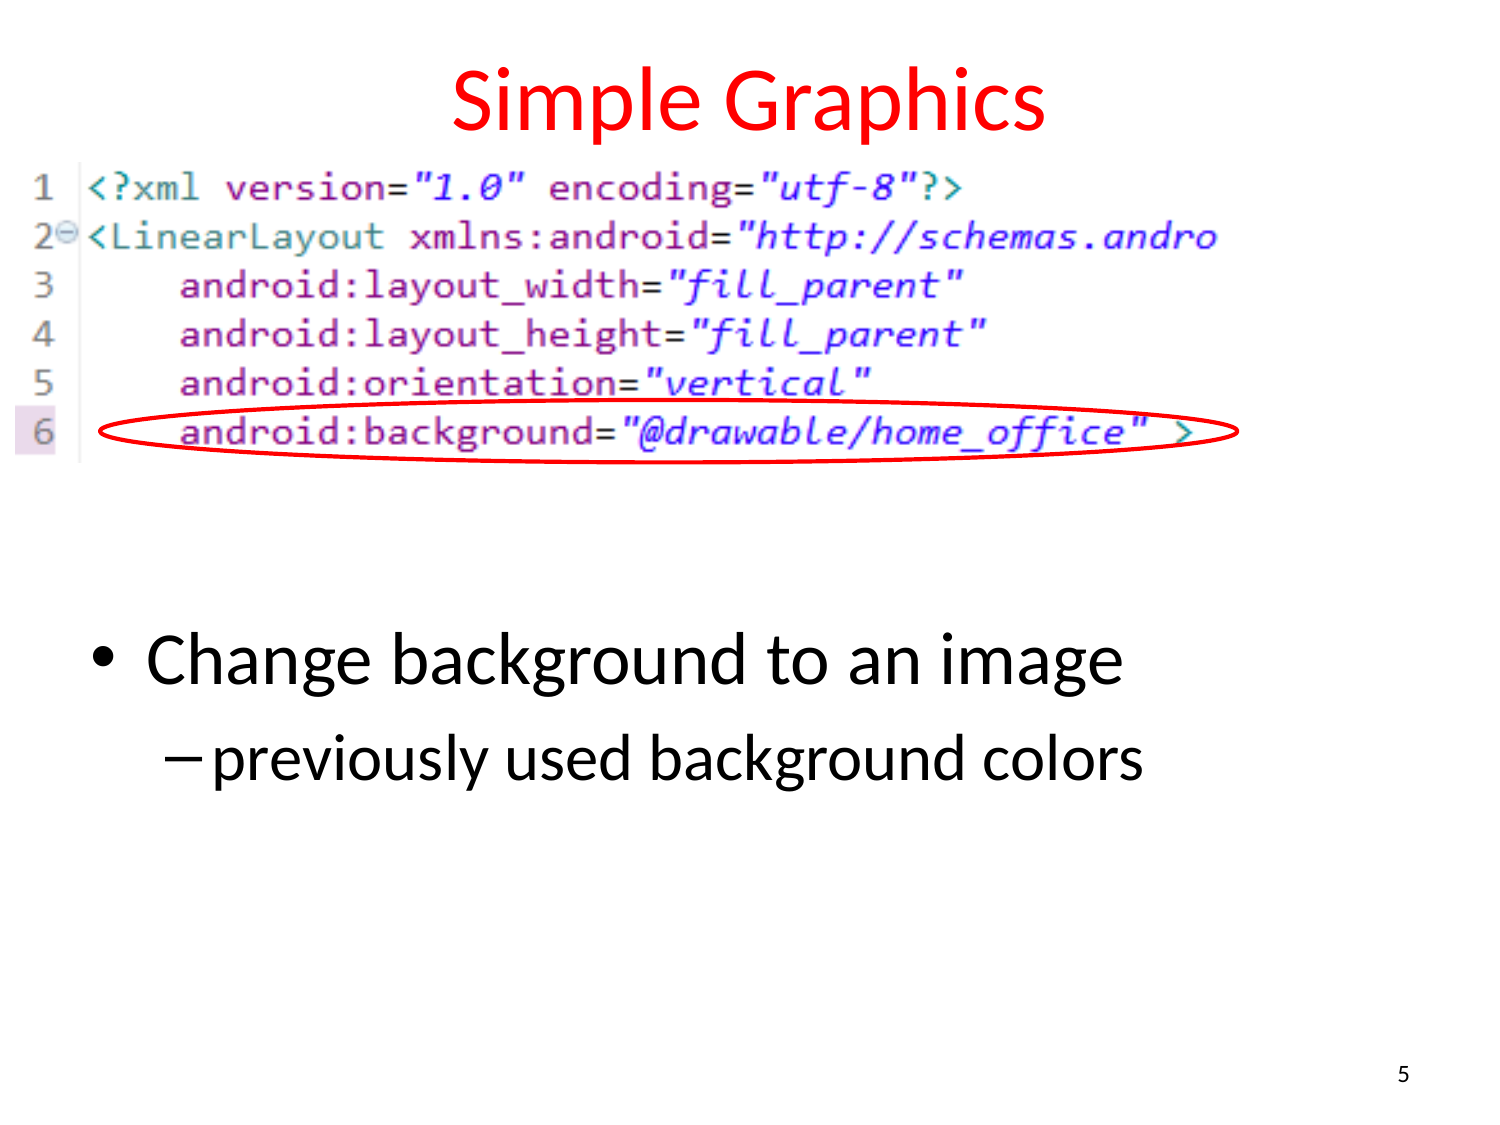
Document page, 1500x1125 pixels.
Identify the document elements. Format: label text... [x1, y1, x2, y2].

text_box [1226, 422, 1240, 440]
list Change background to an image previously used background colors [75, 182, 1425, 1038]
slide_number 5 [1074, 1042, 1425, 1103]
picture [15, 162, 1221, 463]
title Simple Graphics [75, 0, 1425, 182]
